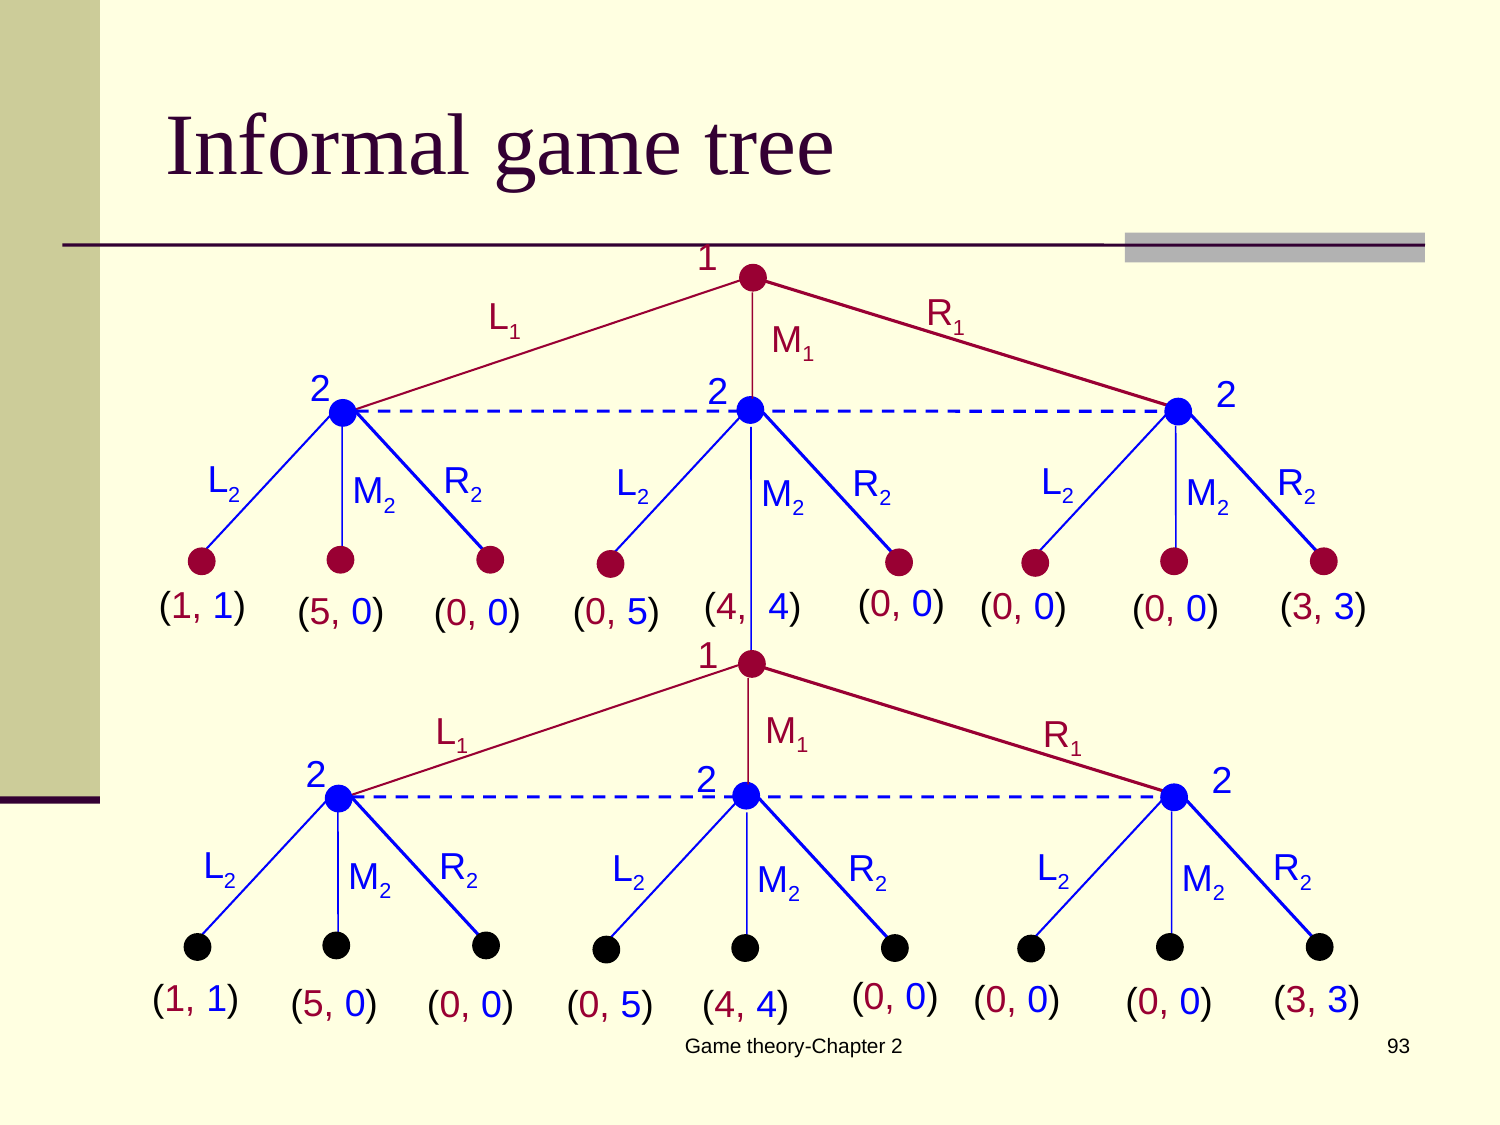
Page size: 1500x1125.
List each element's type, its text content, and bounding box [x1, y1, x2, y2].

text_box [477, 546, 504, 573]
text_box [323, 932, 350, 959]
text_box L2 [188, 833, 260, 900]
text_box [1017, 935, 1045, 962]
text_box (1, 1) [143, 574, 270, 634]
text_box [597, 550, 624, 578]
text_box M2 [333, 844, 409, 911]
text_box R2 [1262, 450, 1338, 517]
text_box (0, 0) [836, 964, 963, 1024]
text_box (5, 0) [275, 972, 402, 1032]
text_box M1 [756, 307, 845, 374]
text_box L1 [420, 699, 492, 766]
text_box L2 [597, 836, 668, 903]
text_box (0, 0) [412, 973, 538, 1033]
text_box 1 [682, 225, 748, 286]
text_box (0, 5) [551, 972, 678, 1033]
text_box 2 [681, 747, 738, 808]
text_box 2 [1196, 748, 1256, 809]
text_box [325, 785, 352, 812]
text_box [1306, 933, 1333, 961]
text_box M2 [746, 461, 822, 528]
text_box 2 [1201, 362, 1261, 423]
text_box R2 [428, 448, 505, 515]
text_box R2 [837, 451, 913, 518]
text_box [1156, 933, 1184, 961]
text_box [732, 934, 759, 962]
text_box M2 [1171, 460, 1247, 527]
text_box (0, 0) [958, 967, 1085, 1028]
text_box [1022, 549, 1049, 574]
text_box (1, 1) [137, 966, 263, 1027]
text_box [1160, 784, 1188, 811]
text_box M1 [750, 698, 839, 765]
text_box (0, 5) [558, 579, 684, 640]
title Informal game tree [149, 45, 1426, 234]
text_box M2 [742, 847, 818, 914]
text_box R2 [424, 834, 500, 901]
text_box [1165, 398, 1192, 425]
text_box 2 [692, 359, 750, 420]
text_box L2 [192, 448, 264, 514]
slide_number 93 [1112, 1024, 1426, 1101]
text_box (3, 3) [1258, 967, 1385, 1028]
text_box (0, 0) [1117, 577, 1243, 637]
text_box L1 [473, 285, 544, 351]
text_box [1160, 548, 1188, 575]
text_box [329, 399, 356, 427]
text_box [1310, 548, 1337, 574]
text_box L2 [1026, 449, 1097, 516]
text_box (0, 0) [1110, 969, 1237, 1030]
text_box (5, 0) [282, 579, 408, 640]
text_box L2 [601, 450, 673, 517]
text_box R2 [833, 836, 909, 903]
text_box (0, 0) [964, 574, 1091, 635]
text_box M2 [337, 459, 413, 525]
text_box [188, 548, 215, 574]
text_box (4, 4) [688, 574, 825, 635]
text_box [881, 934, 909, 962]
text_box 2 [290, 742, 348, 802]
text_box [593, 936, 620, 963]
text_box M2 [1166, 846, 1243, 913]
text_box [327, 546, 354, 573]
text_box R2 [1258, 835, 1334, 902]
text_box (0, 0) [418, 580, 545, 641]
text_box [184, 933, 211, 961]
text_box [742, 264, 767, 291]
text_box [742, 396, 764, 424]
text_box [738, 782, 760, 809]
text_box 1 [682, 623, 749, 684]
footer Game theory-Chapter 2 [549, 1024, 1038, 1101]
text_box [885, 549, 913, 571]
text_box (0, 0) [842, 571, 969, 632]
text_box (3, 3) [1264, 574, 1391, 635]
text_box L2 [1022, 835, 1093, 902]
text_box (4, 4) [687, 972, 813, 1033]
text_box R1 [911, 280, 1000, 347]
text_box R1 [1028, 702, 1117, 769]
text_box [472, 932, 500, 959]
text_box [749, 650, 766, 678]
text_box 2 [295, 356, 352, 417]
